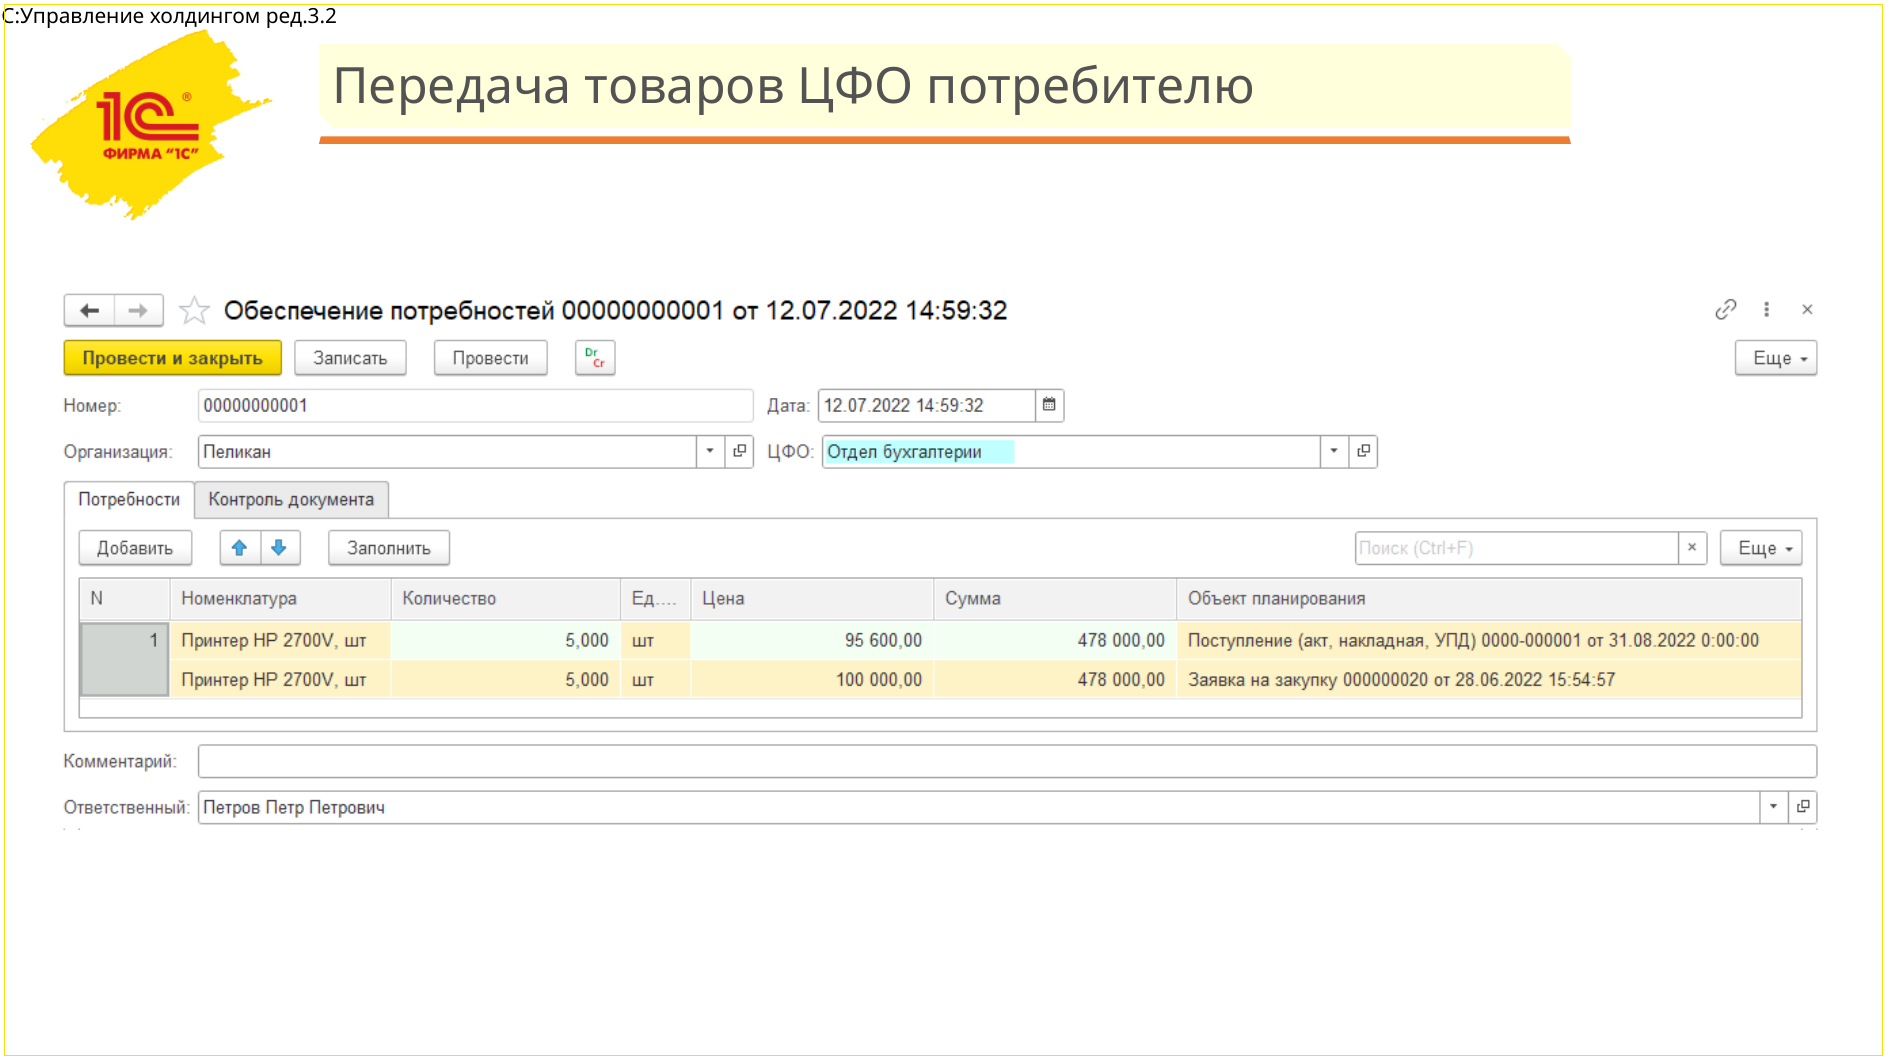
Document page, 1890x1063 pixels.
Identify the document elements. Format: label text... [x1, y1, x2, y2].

title Передача товаров ЦФО потребителю [317, 52, 1570, 114]
picture [57, 283, 1830, 830]
picture [23, 24, 278, 225]
